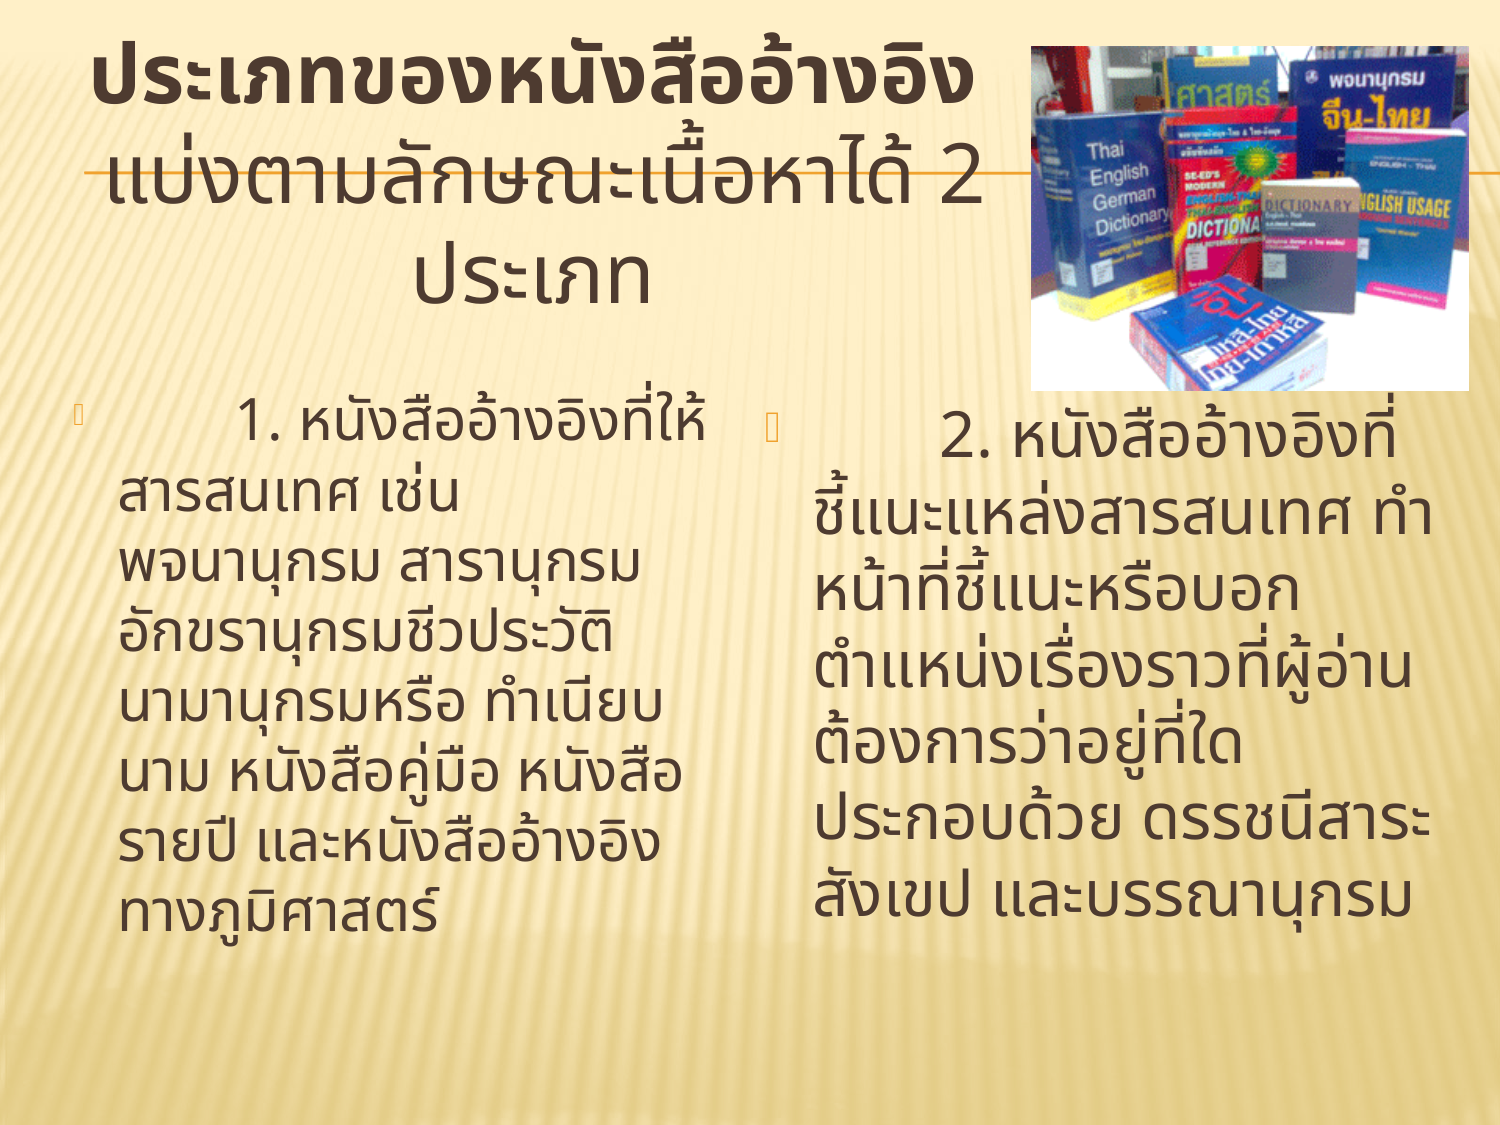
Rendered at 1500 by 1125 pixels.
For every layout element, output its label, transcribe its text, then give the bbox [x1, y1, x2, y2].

title ประเภทของหนังสืออ้างอิง แบ่งตามลักษณะเนื้อหาได้ 2 ประเภท [35, 58, 1021, 282]
list 2. หนังสืออ้างอิงที่ชี้แนะแหล่งสารสนเทศ ทำหน้าที่ชี้แนะหรือบอกตำแหน่งเรื่องราวที่ผู้อ่านต้องการว่าอยู่ที่ใด ประกอบด้วย ดรรชนีสาระสังเขป และบรรณานุกรม [750, 386, 1463, 1020]
list 1. หนังสืออ้างอิงที่ให้สารสนเทศ เช่น พจนานุกรม สารานุกรม อักขรานุกรมชีวประวัติ นามานุกรมหรือ ทำเนียบนาม หนังสือคู่มือ หนังสือรายปี และหนังสืออ้างอิงทางภูมิศาสตร์ [58, 375, 747, 1027]
picture [1030, 46, 1469, 391]
